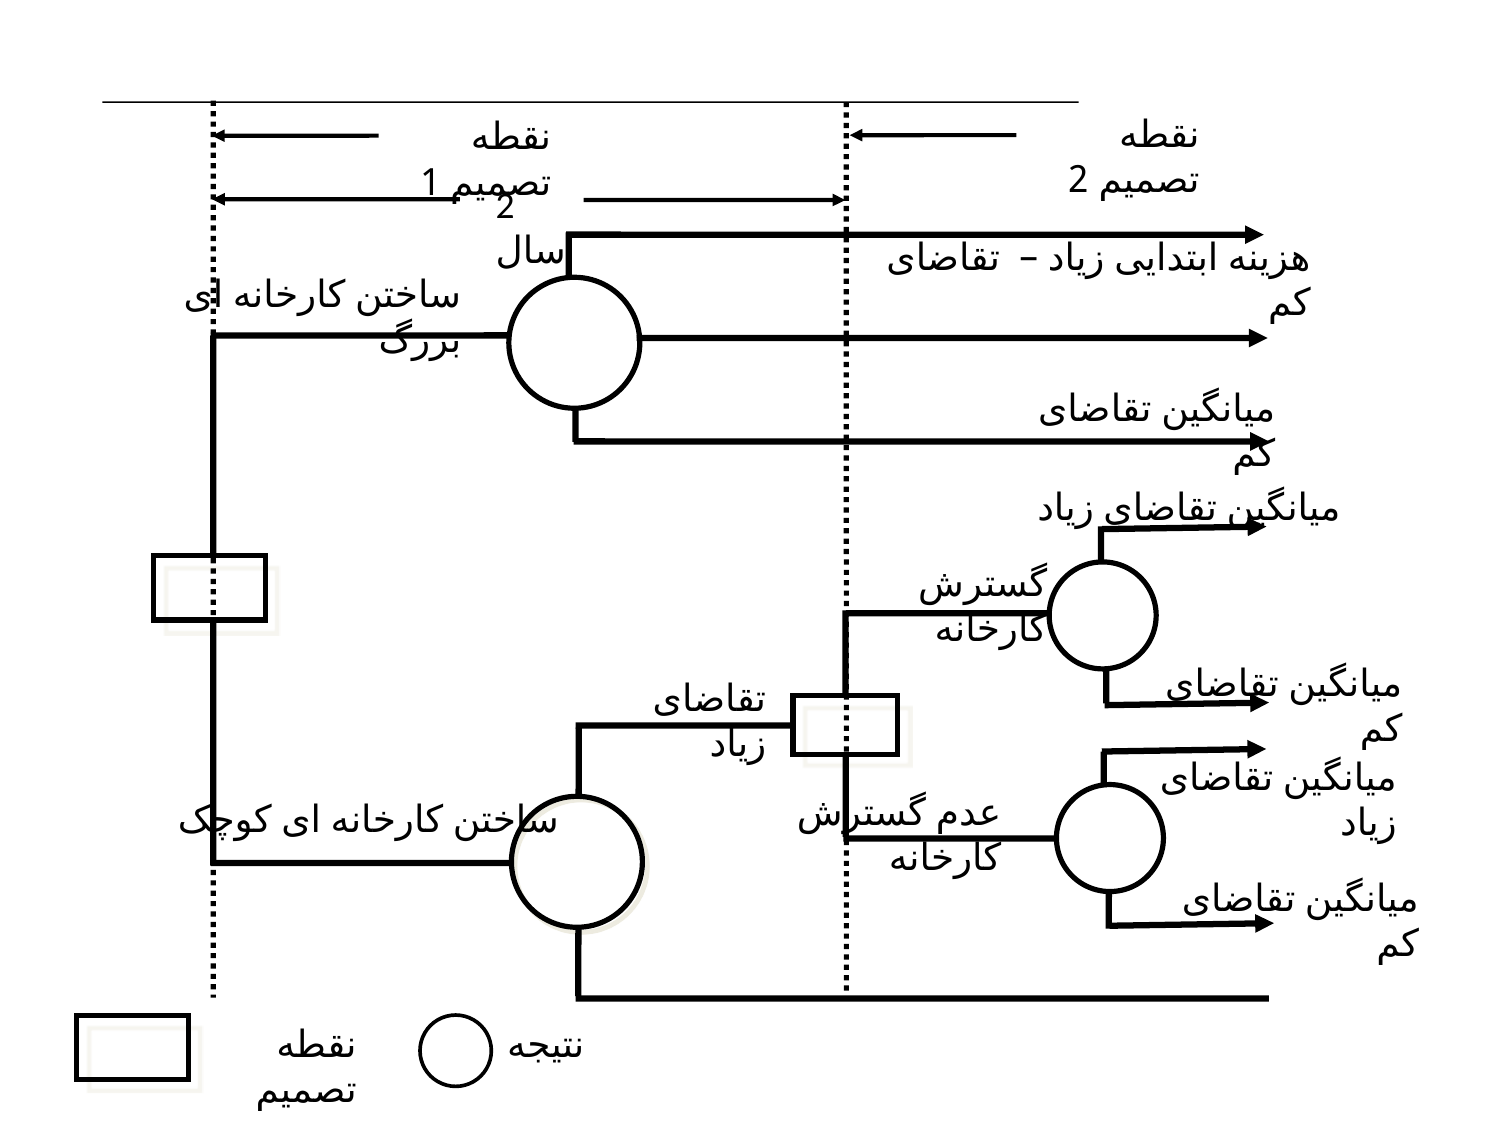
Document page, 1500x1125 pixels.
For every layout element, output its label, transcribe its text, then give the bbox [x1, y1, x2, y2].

text_box نقطه تصمیم 1 [354, 105, 567, 210]
text_box میانگین تقاضای زیاد [989, 475, 1356, 536]
text_box نتیجه [474, 1012, 599, 1073]
text_box [153, 555, 266, 620]
text_box [588, 193, 846, 207]
text_box گسترش کارخانه [840, 551, 1062, 657]
text_box میانگین تقاضای کم [1160, 866, 1434, 972]
text_box عدم گسترش کارخانه [744, 780, 1017, 886]
text_box 2 سال [480, 173, 588, 279]
text_box [792, 695, 898, 755]
text_box نقطه تصمیم [174, 1012, 372, 1118]
text_box میانگین تقاضای کم [1009, 377, 1291, 475]
text_box [508, 278, 640, 409]
text_box میانگین تقاضای زیاد [1092, 745, 1412, 850]
text_box میانگین تقاضای کم [1143, 652, 1418, 757]
text_box نقطه تصمیم 2 [1021, 102, 1215, 208]
text_box [211, 129, 354, 142]
text_box [1056, 787, 1163, 892]
text_box [511, 796, 643, 928]
text_box [420, 1015, 484, 1087]
text_box [212, 193, 354, 206]
text_box تقاضای زیاد [590, 666, 781, 772]
text_box هزینه ابتدایی زیاد – تقاضای کم [829, 225, 1326, 331]
text_box [849, 128, 1017, 142]
text_box ساختن کارخانه ای کوچک [163, 787, 574, 848]
text_box [847, 331, 1268, 345]
text_box [1062, 561, 1157, 669]
text_box ساختن کارخانه ای بزرگ [150, 262, 476, 368]
text_box [76, 1015, 174, 1080]
